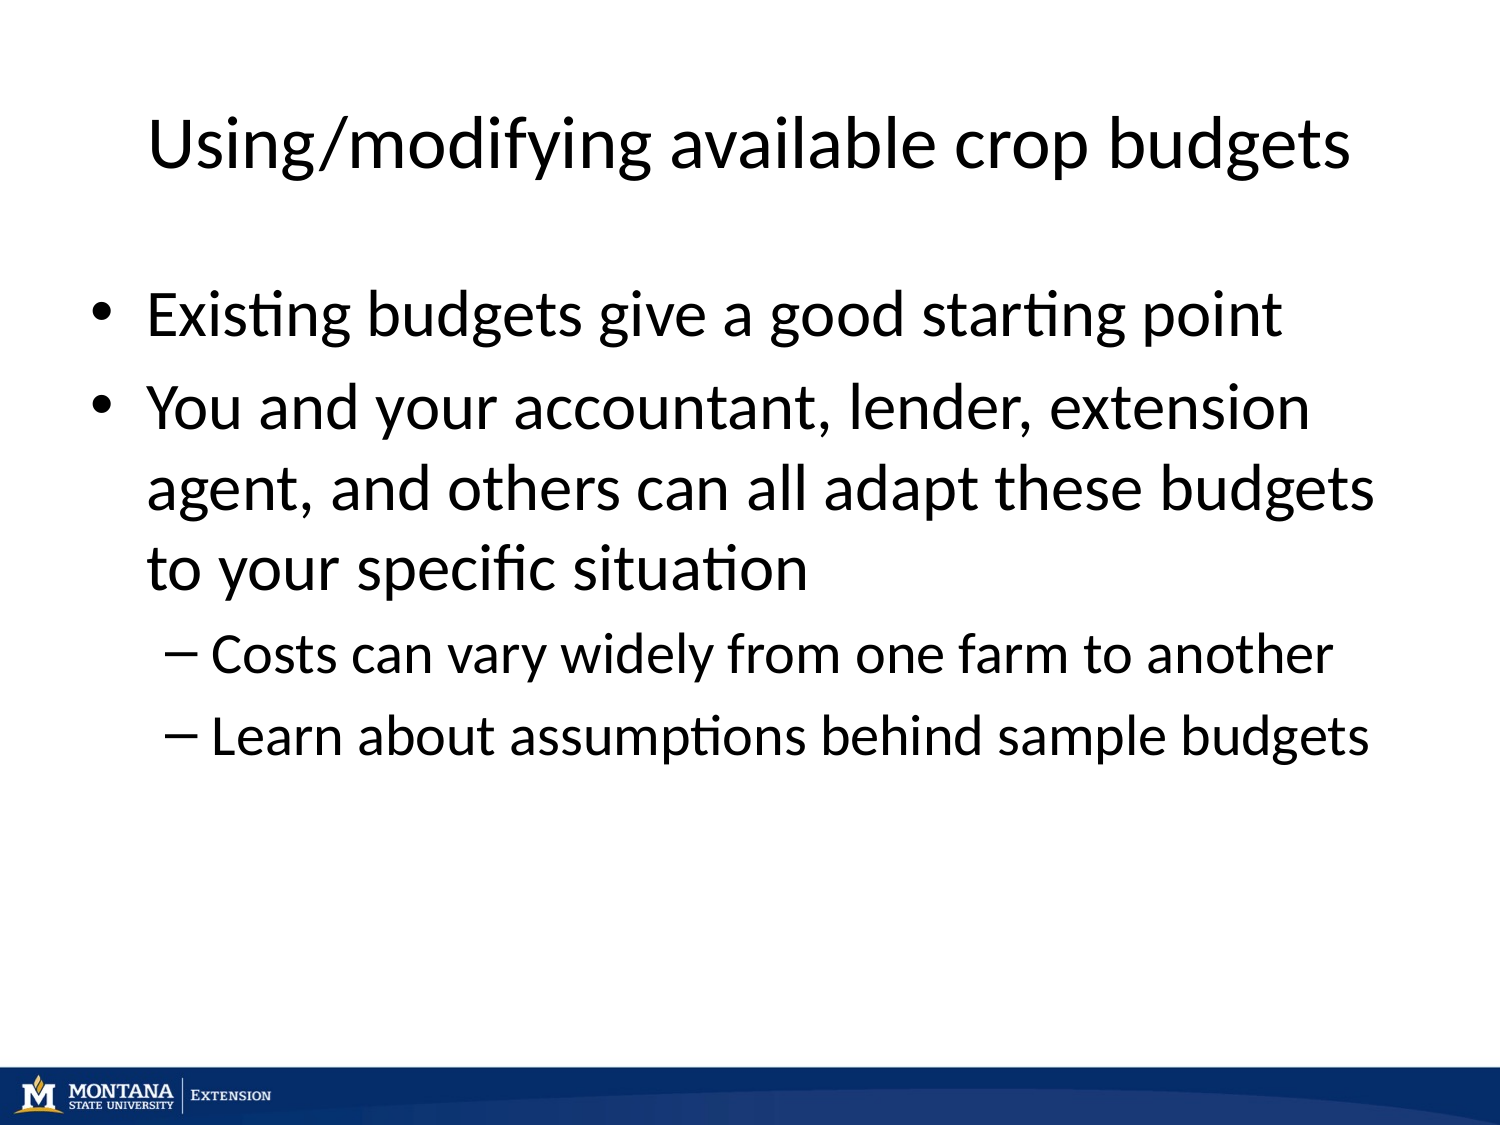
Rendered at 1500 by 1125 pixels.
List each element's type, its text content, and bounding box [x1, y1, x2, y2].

picture [0, 0, 1500, 1125]
list Existing budgets give a good starting point You and your accountant, lender, extension agent, and others can all adapt these budgets to your specific situation Costs can vary widely from one farm to another Learn about assumptions behind sample budgets [75, 262, 1425, 1005]
title Using/modifying available crop budgets [75, 45, 1425, 233]
